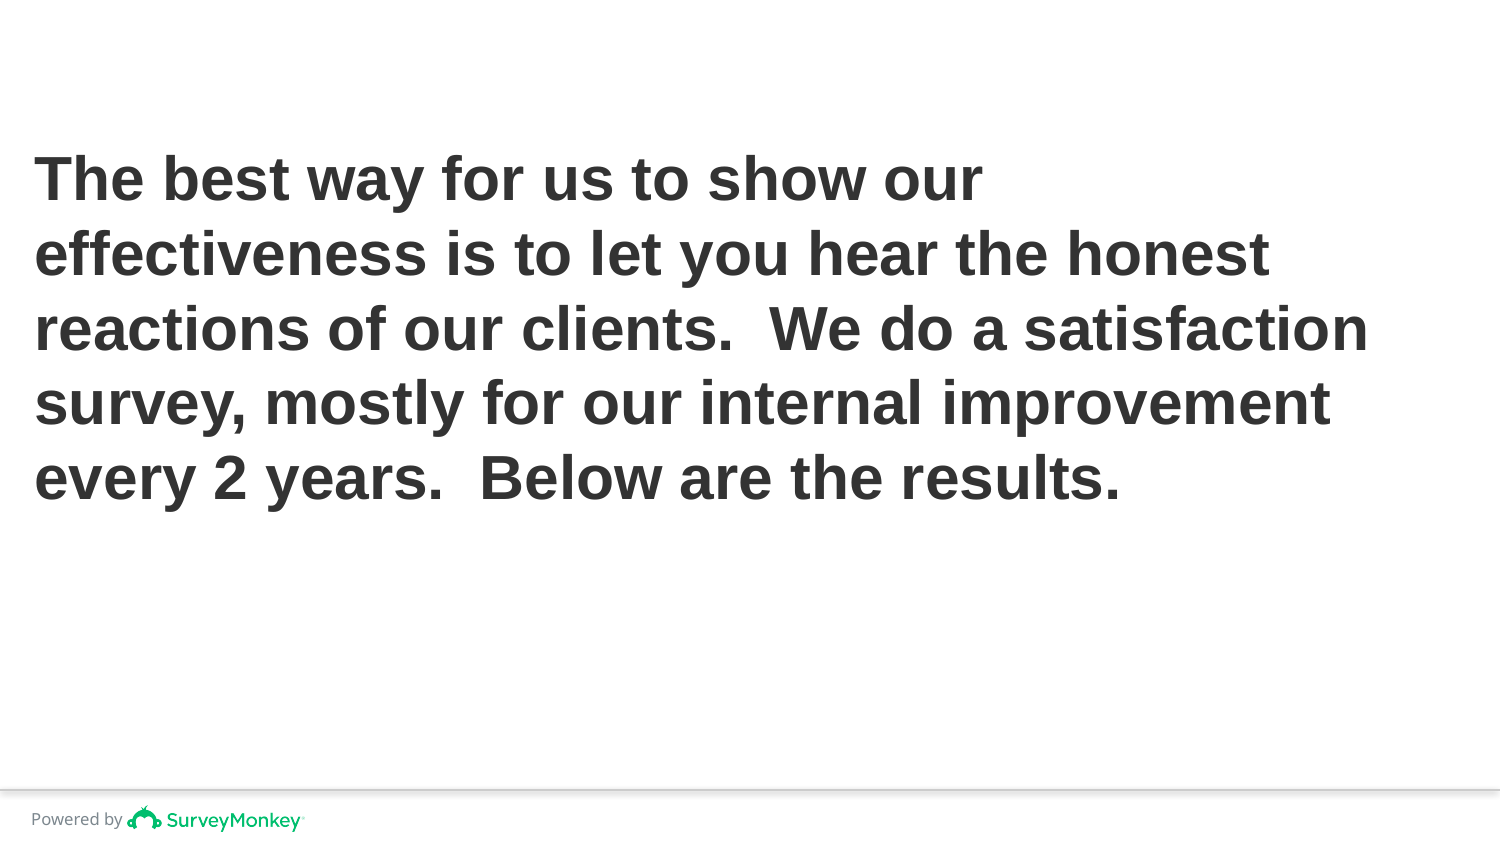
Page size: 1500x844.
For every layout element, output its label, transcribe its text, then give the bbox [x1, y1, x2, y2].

title The best way for us to show our effectiveness is to let you hear the honest reactions of our clients. We do a satisfaction survey, mostly for our internal improvement every 2 years. Below are the results. [34, 101, 1396, 549]
picture [116, 794, 316, 843]
